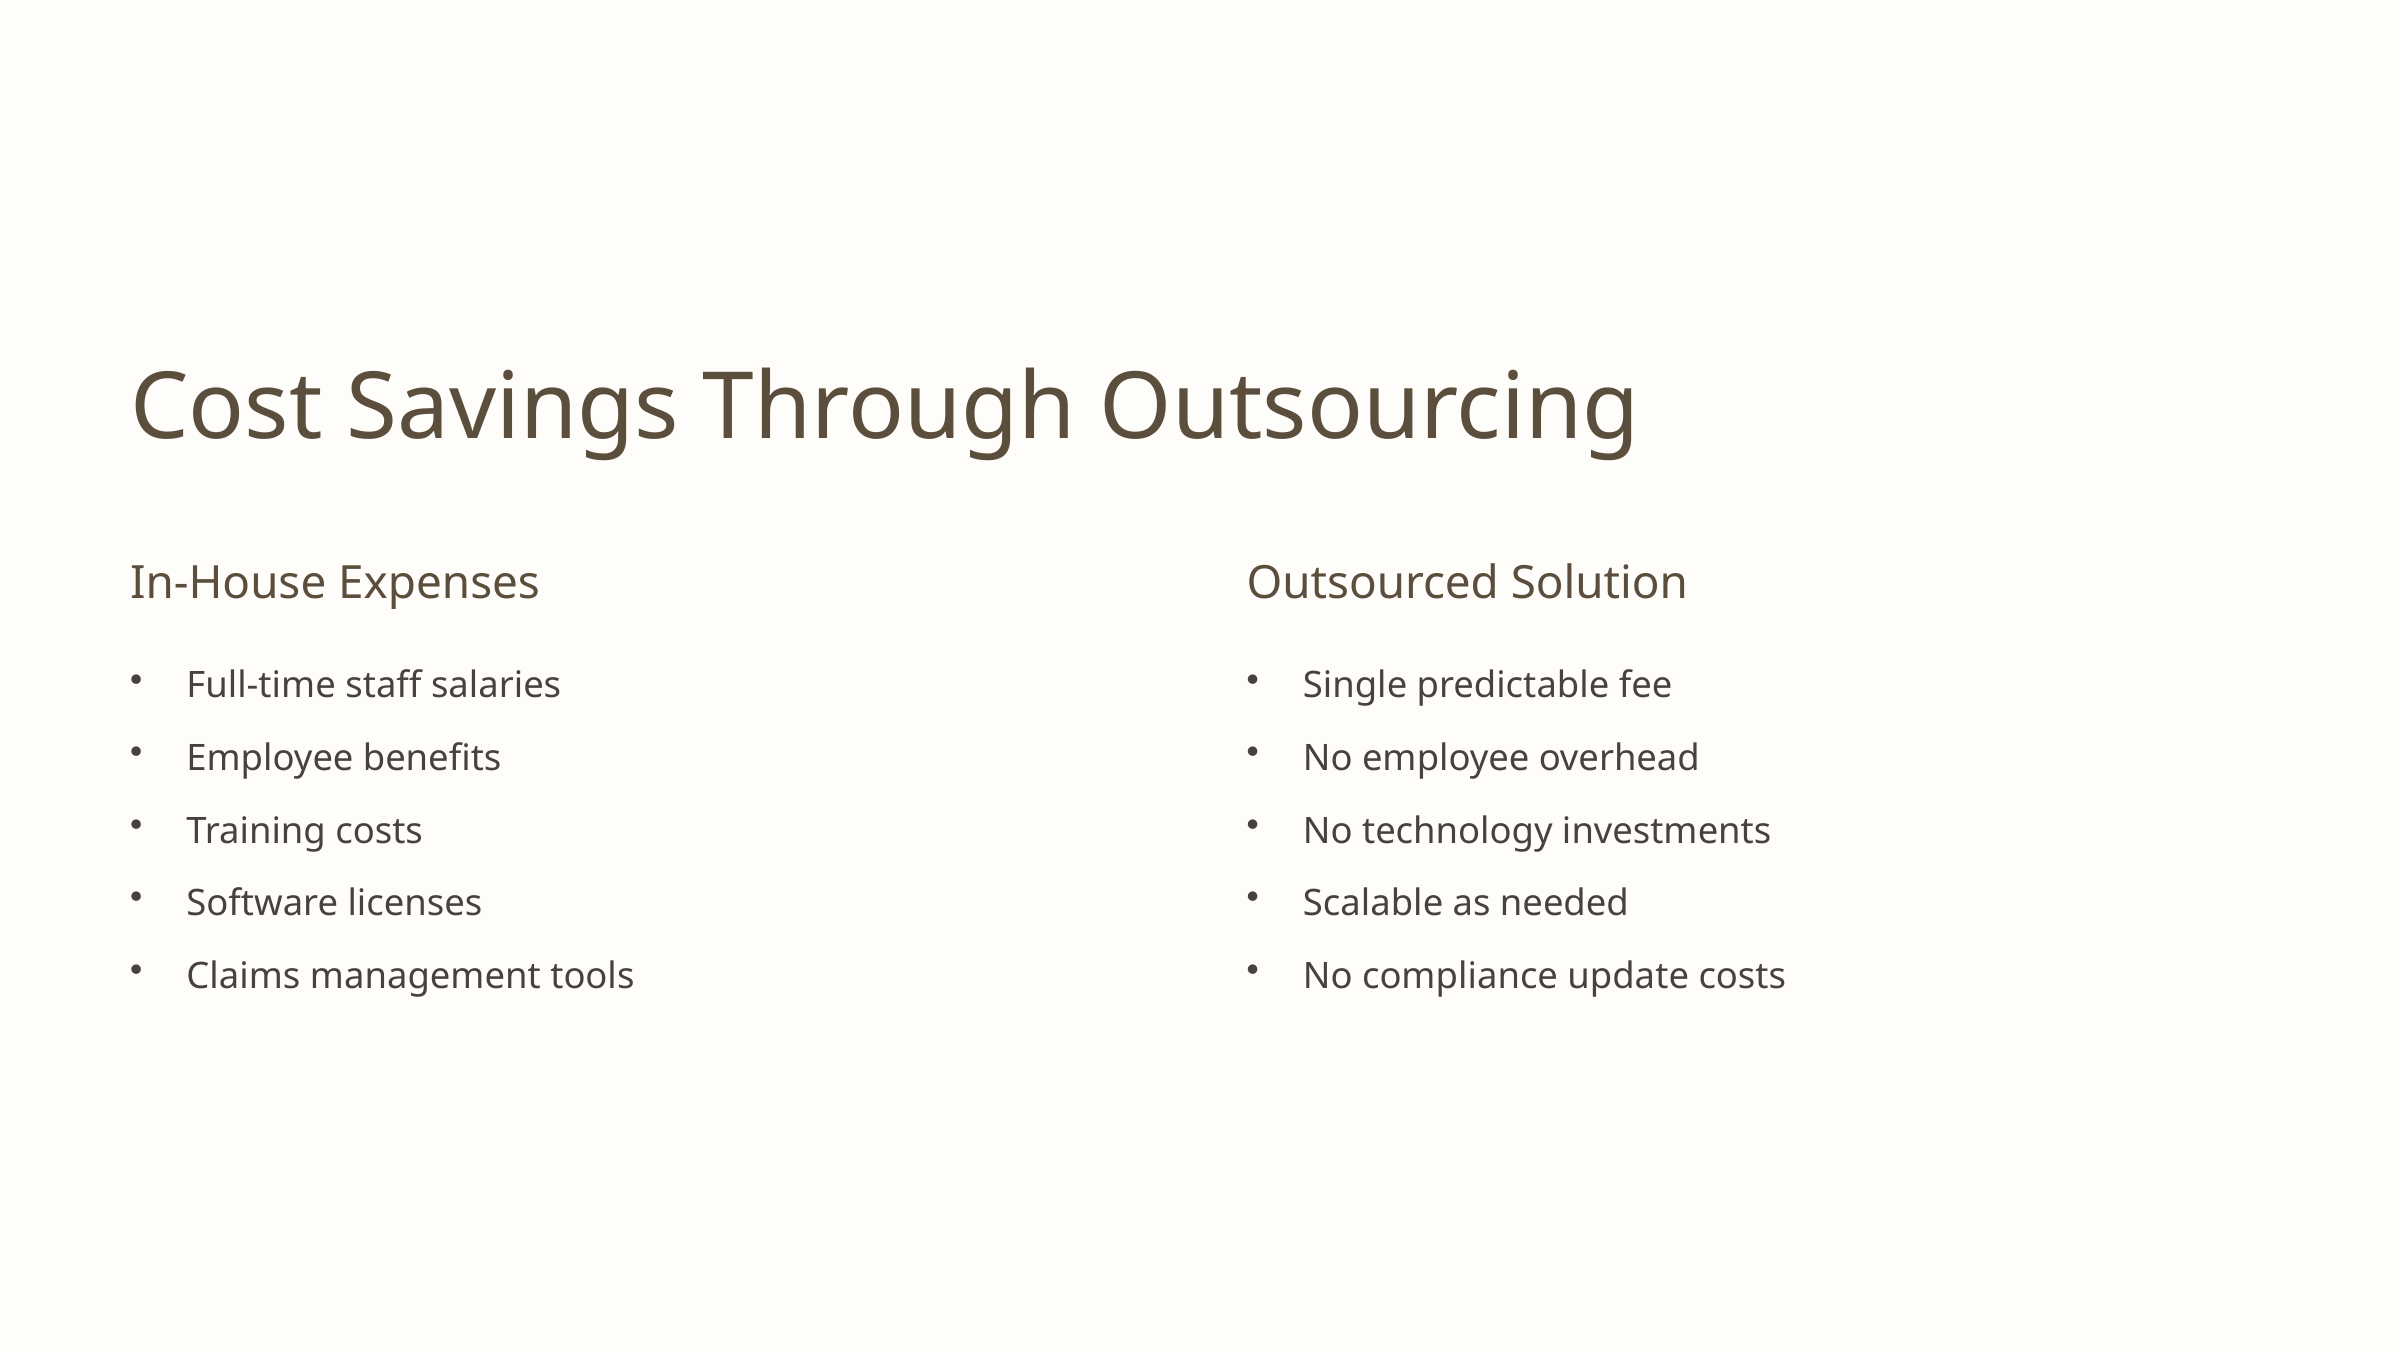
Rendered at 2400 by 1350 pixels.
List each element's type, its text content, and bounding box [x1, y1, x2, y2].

text_box Training costs [130, 790, 1155, 851]
text_box Full-time staff salaries [130, 645, 1155, 706]
text_box Single predictable fee [1246, 645, 2271, 706]
text_box No employee overhead [1246, 718, 2271, 778]
text_box Employee benefits [130, 718, 1155, 778]
text_box Scalable as needed [1246, 863, 2271, 923]
text_box No compliance update costs [1246, 936, 2271, 996]
text_box Claims management tools [130, 936, 1155, 996]
text_box Cost Savings Through Outsourcing [130, 341, 1801, 458]
text_box Outsourced Solution [1246, 550, 1743, 609]
text_box No technology investments [1246, 790, 2271, 851]
text_box Software licenses [130, 863, 1155, 923]
text_box In-House Expenses [130, 550, 596, 609]
